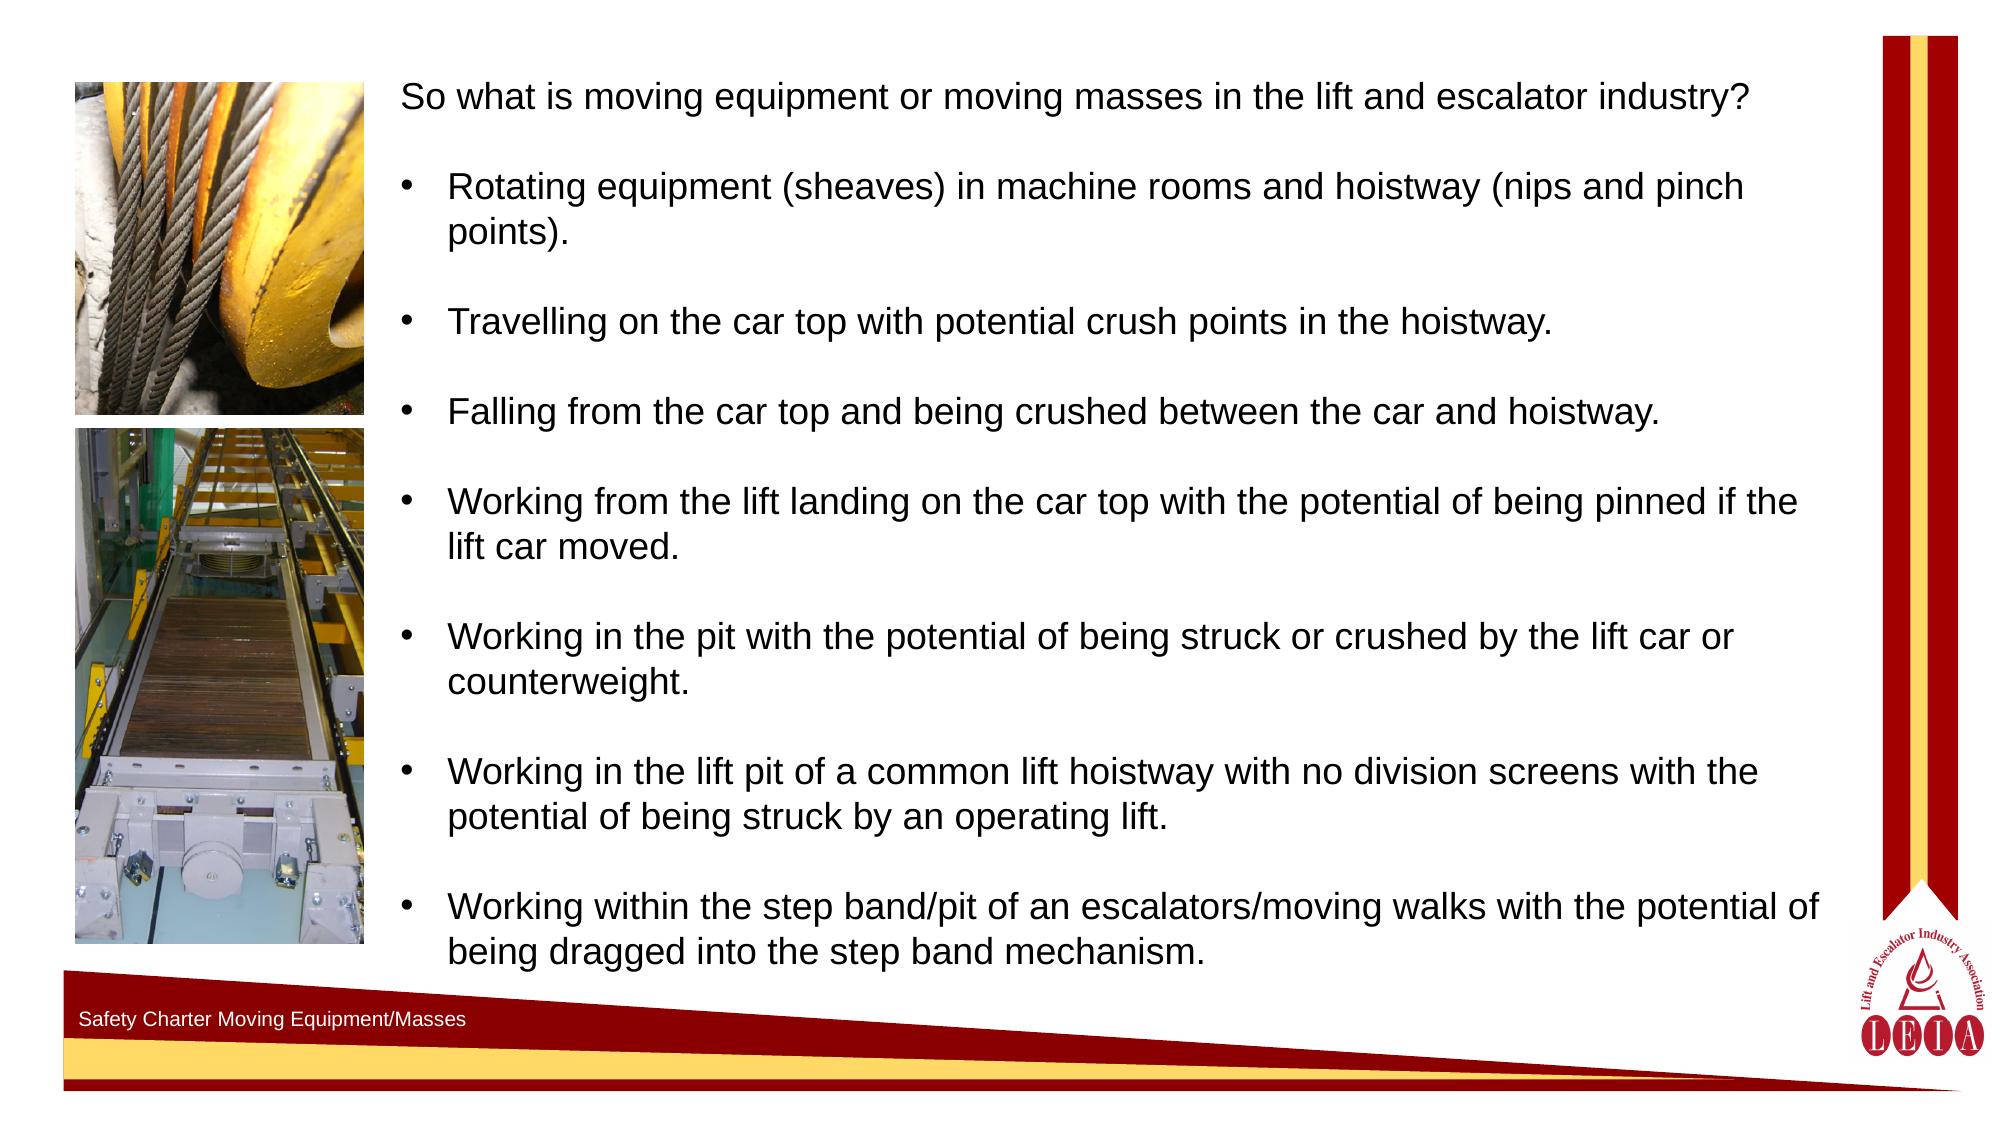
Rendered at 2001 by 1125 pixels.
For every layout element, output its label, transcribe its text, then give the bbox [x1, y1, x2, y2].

picture [1849, 921, 1991, 1064]
picture [74, 428, 364, 944]
text_box So what is moving equipment or moving masses in the lift and escalator industry? Rotating equipment (sheaves) in machine rooms and hoistway (nips and pinch points). Travelling on the car top with potential crush points in the hoistway. Falling from the car top and being crushed between the car and hoistway. Working from the lift landing on the car top with the potential of being pinned if the lift car moved. Working in the pit with the potential of being struck or crushed by the lift car or counterweight. Working in the lift pit of a common lift hoistway with no division screens with the potential of being struck by an operating lift. Working within the step band/pit of an escalators/moving walks with the potential of being dragged into the step band mechanism. [385, 64, 1860, 980]
picture [74, 82, 364, 415]
